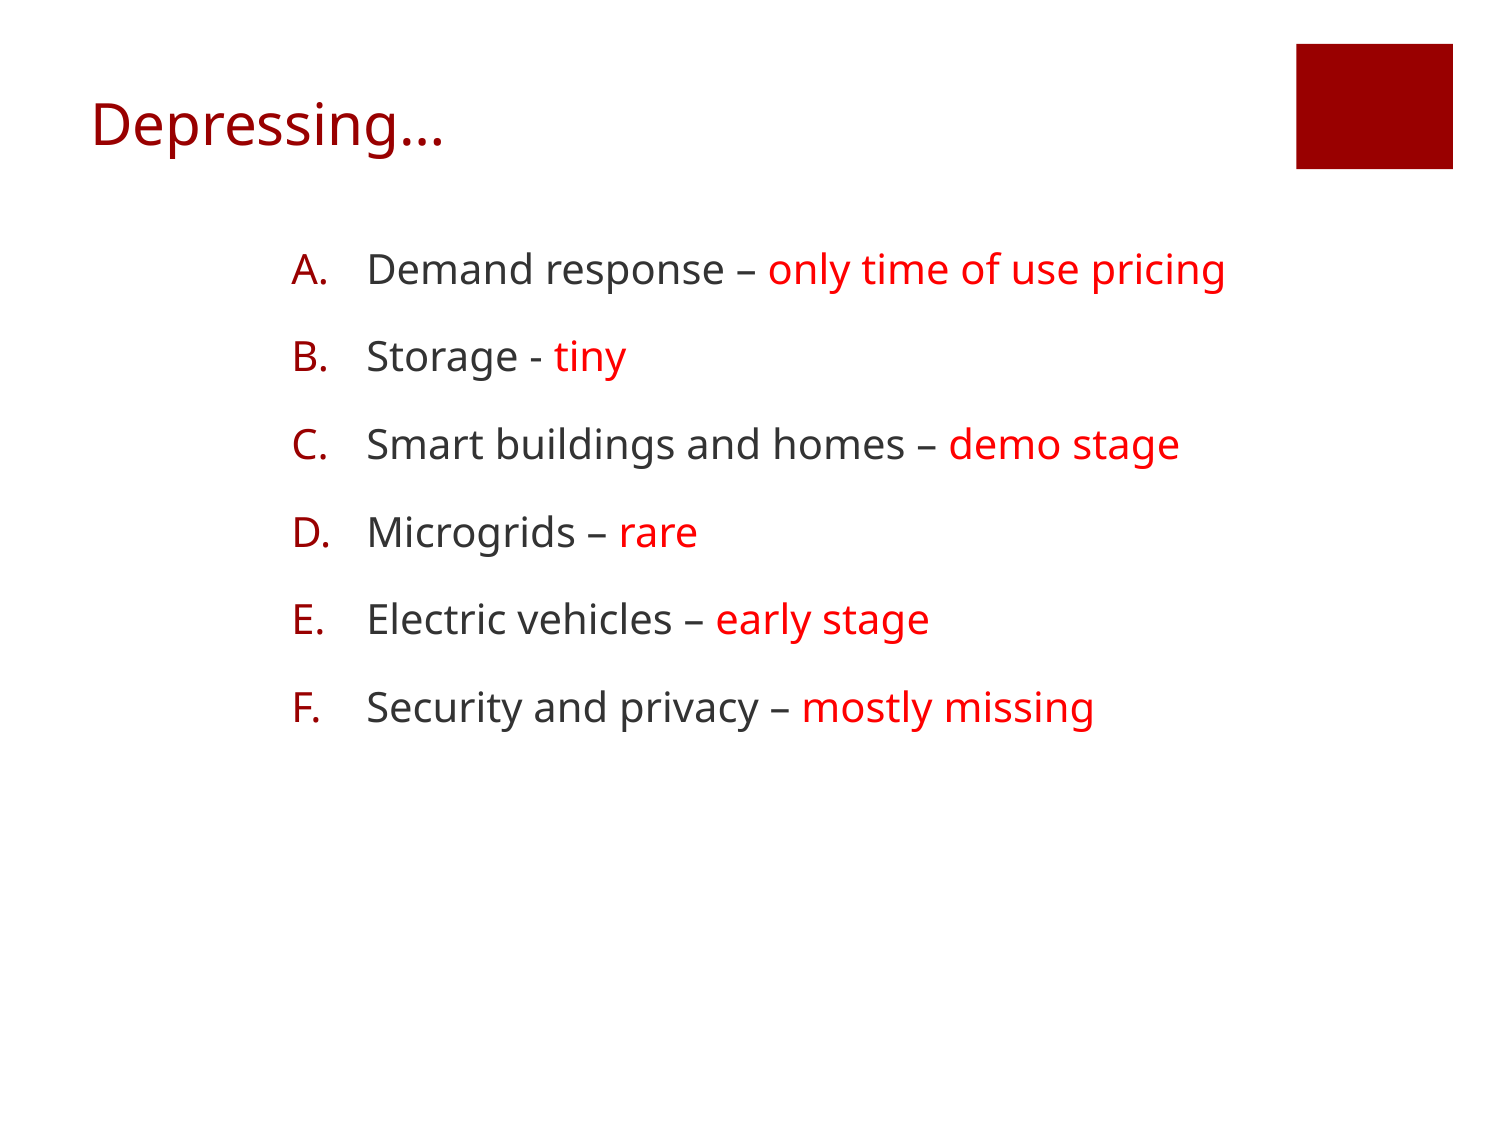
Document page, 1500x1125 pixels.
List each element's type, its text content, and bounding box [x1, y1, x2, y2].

list Demand response – only time of use pricing Storage - tiny Smart buildings and homes – demo stage Microgrids – rare Electric vehicles – early stage Security and privacy – mostly missing [264, 235, 1391, 1005]
title Depressing… [75, 73, 1143, 165]
